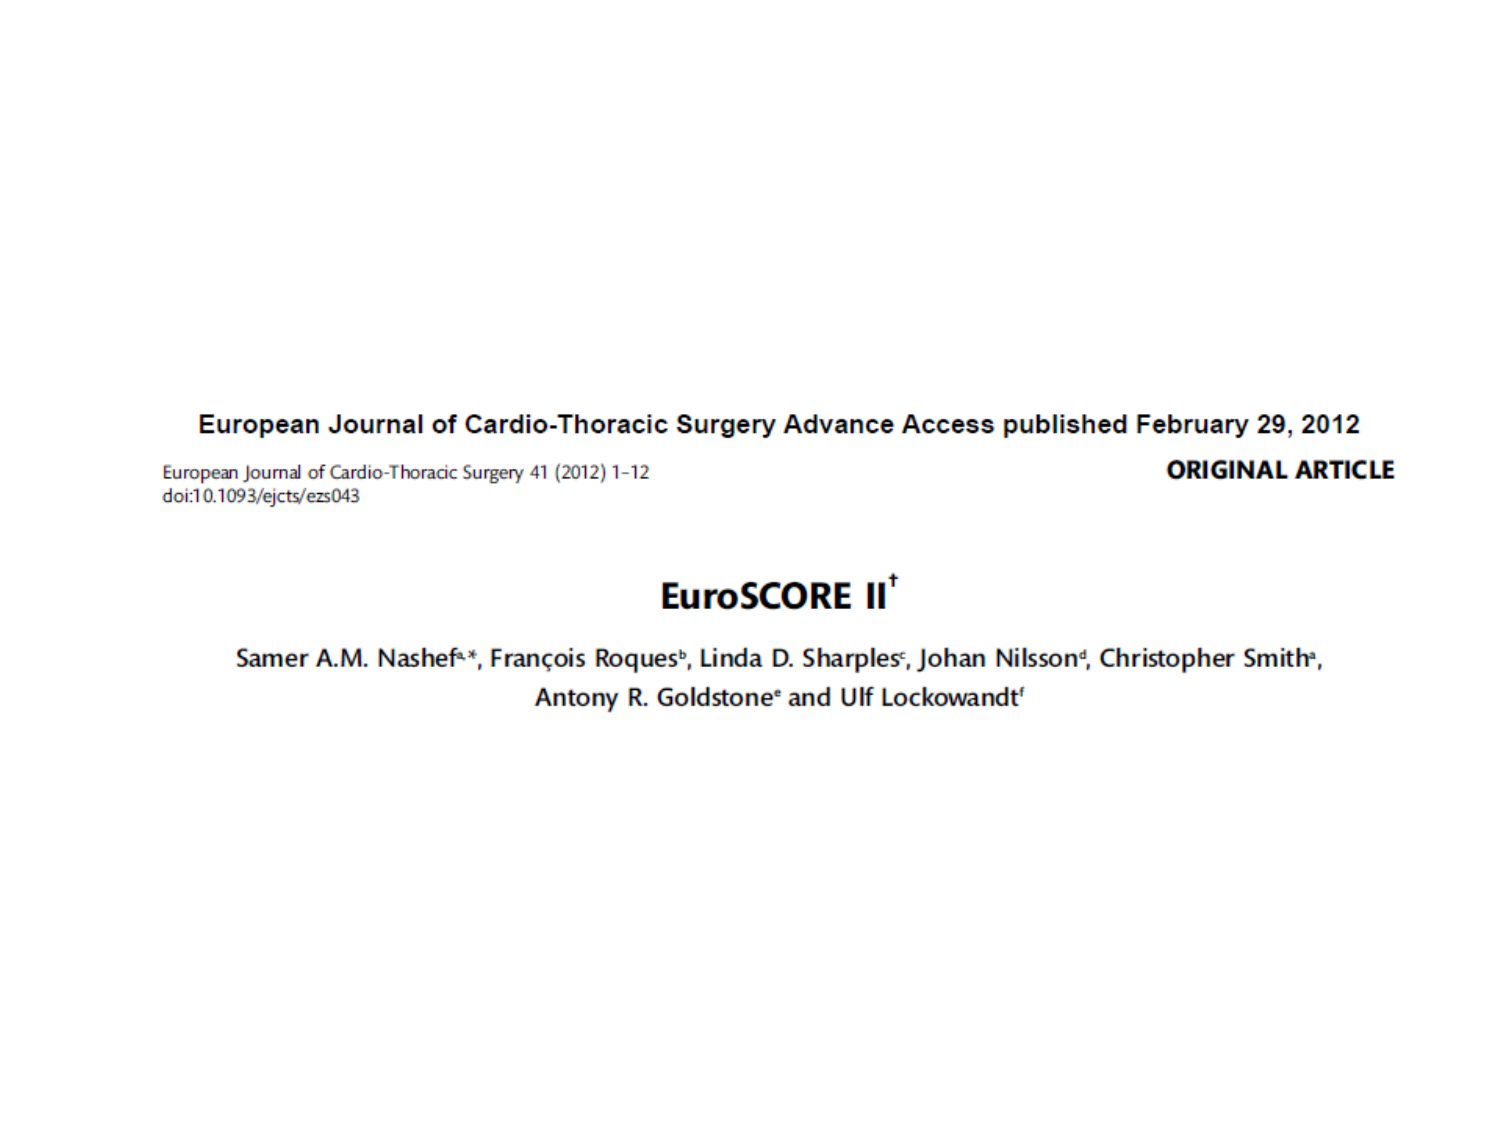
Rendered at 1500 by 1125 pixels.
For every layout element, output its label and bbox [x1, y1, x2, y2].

picture [86, 399, 1414, 726]
